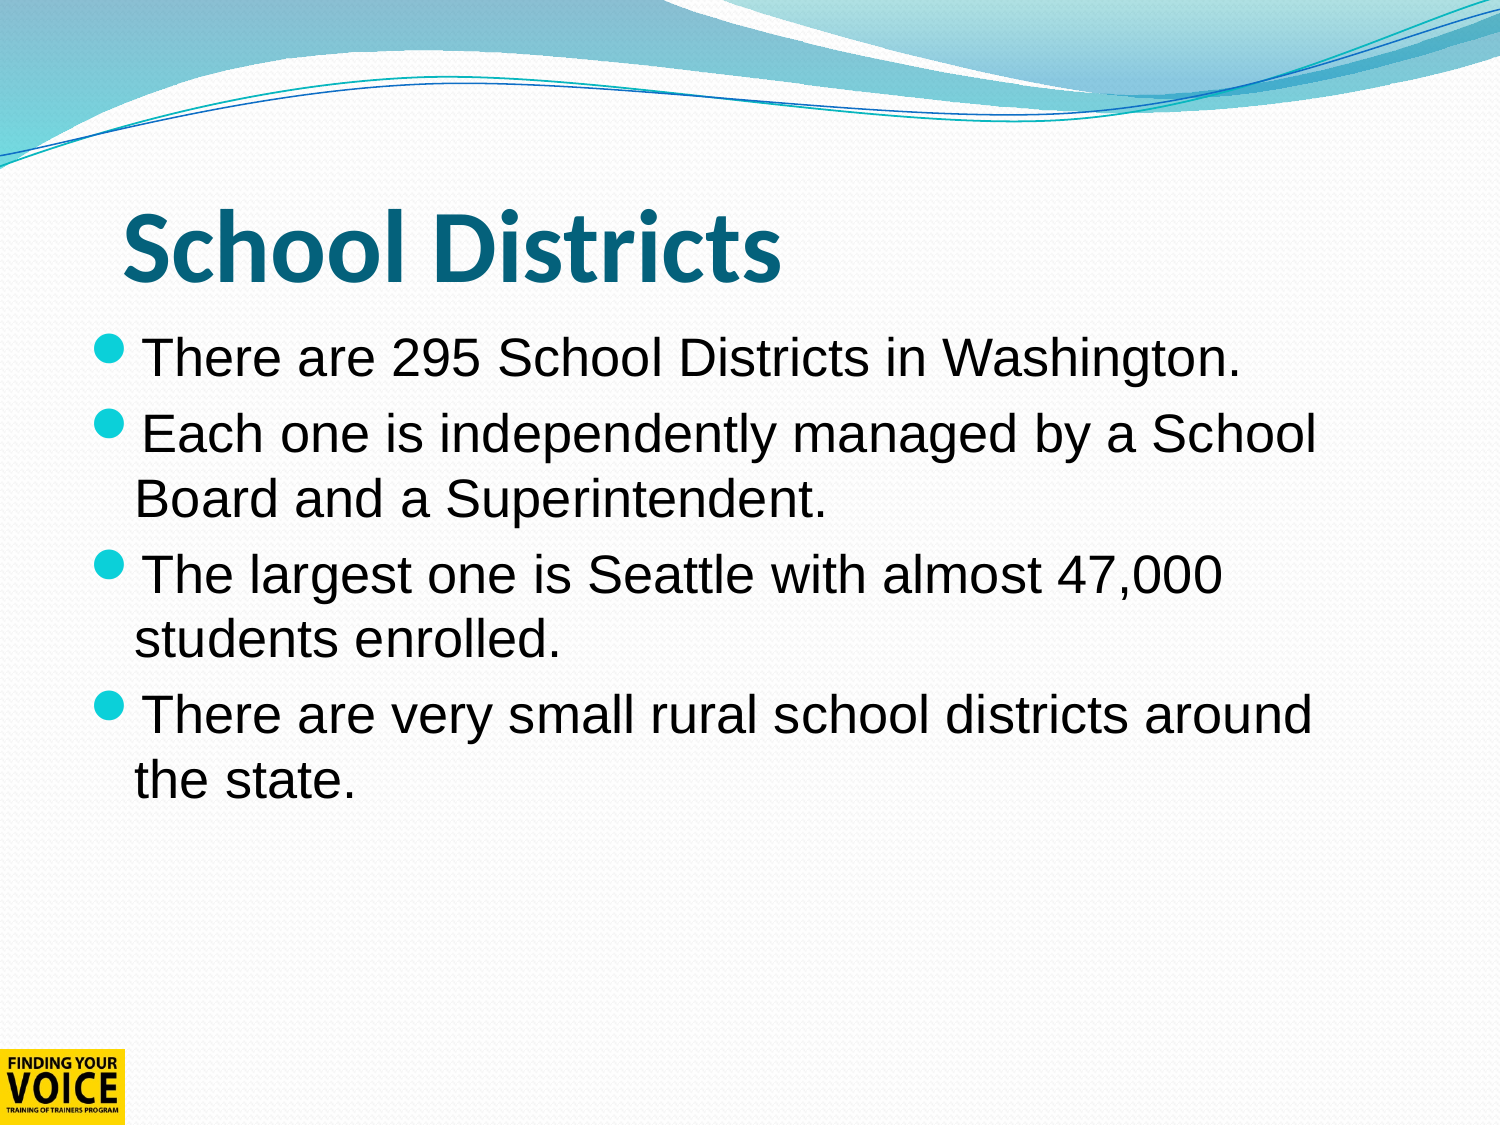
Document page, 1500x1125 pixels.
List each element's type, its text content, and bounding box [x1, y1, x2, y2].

title School Districts [75, 115, 1425, 303]
list There are 295 School Districts in Washington. Each one is independently managed by a School Board and a Superintendent. The largest one is Seattle with almost 47,000 students enrolled. There are very small rural school districts around the state. [75, 314, 1375, 1043]
picture [0, 1049, 125, 1125]
